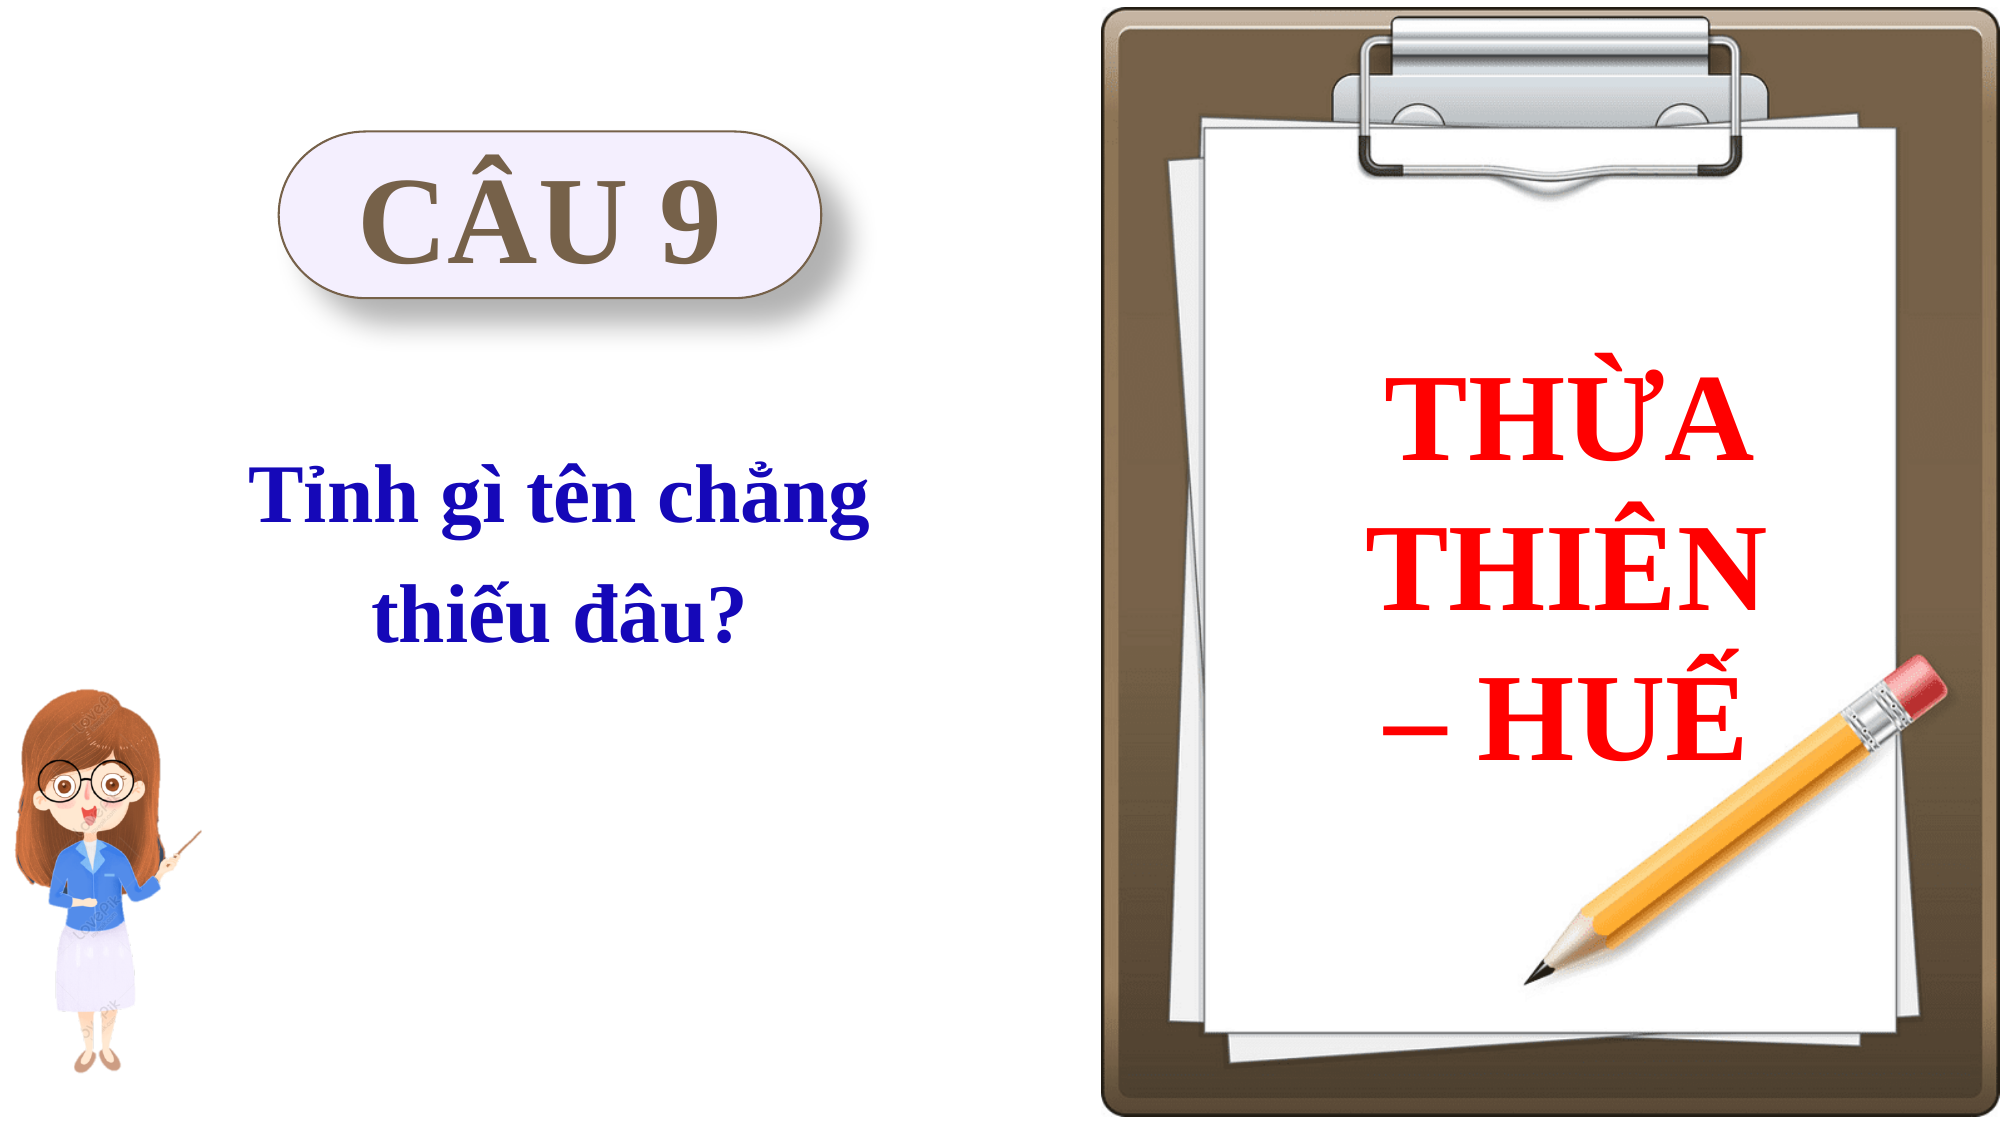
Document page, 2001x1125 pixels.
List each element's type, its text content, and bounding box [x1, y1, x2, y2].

text_box Tỉnh gì tên chẳng thiếu đâu? [161, 412, 959, 667]
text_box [278, 131, 822, 299]
picture [1101, 7, 2000, 1118]
picture [0, 658, 325, 1105]
